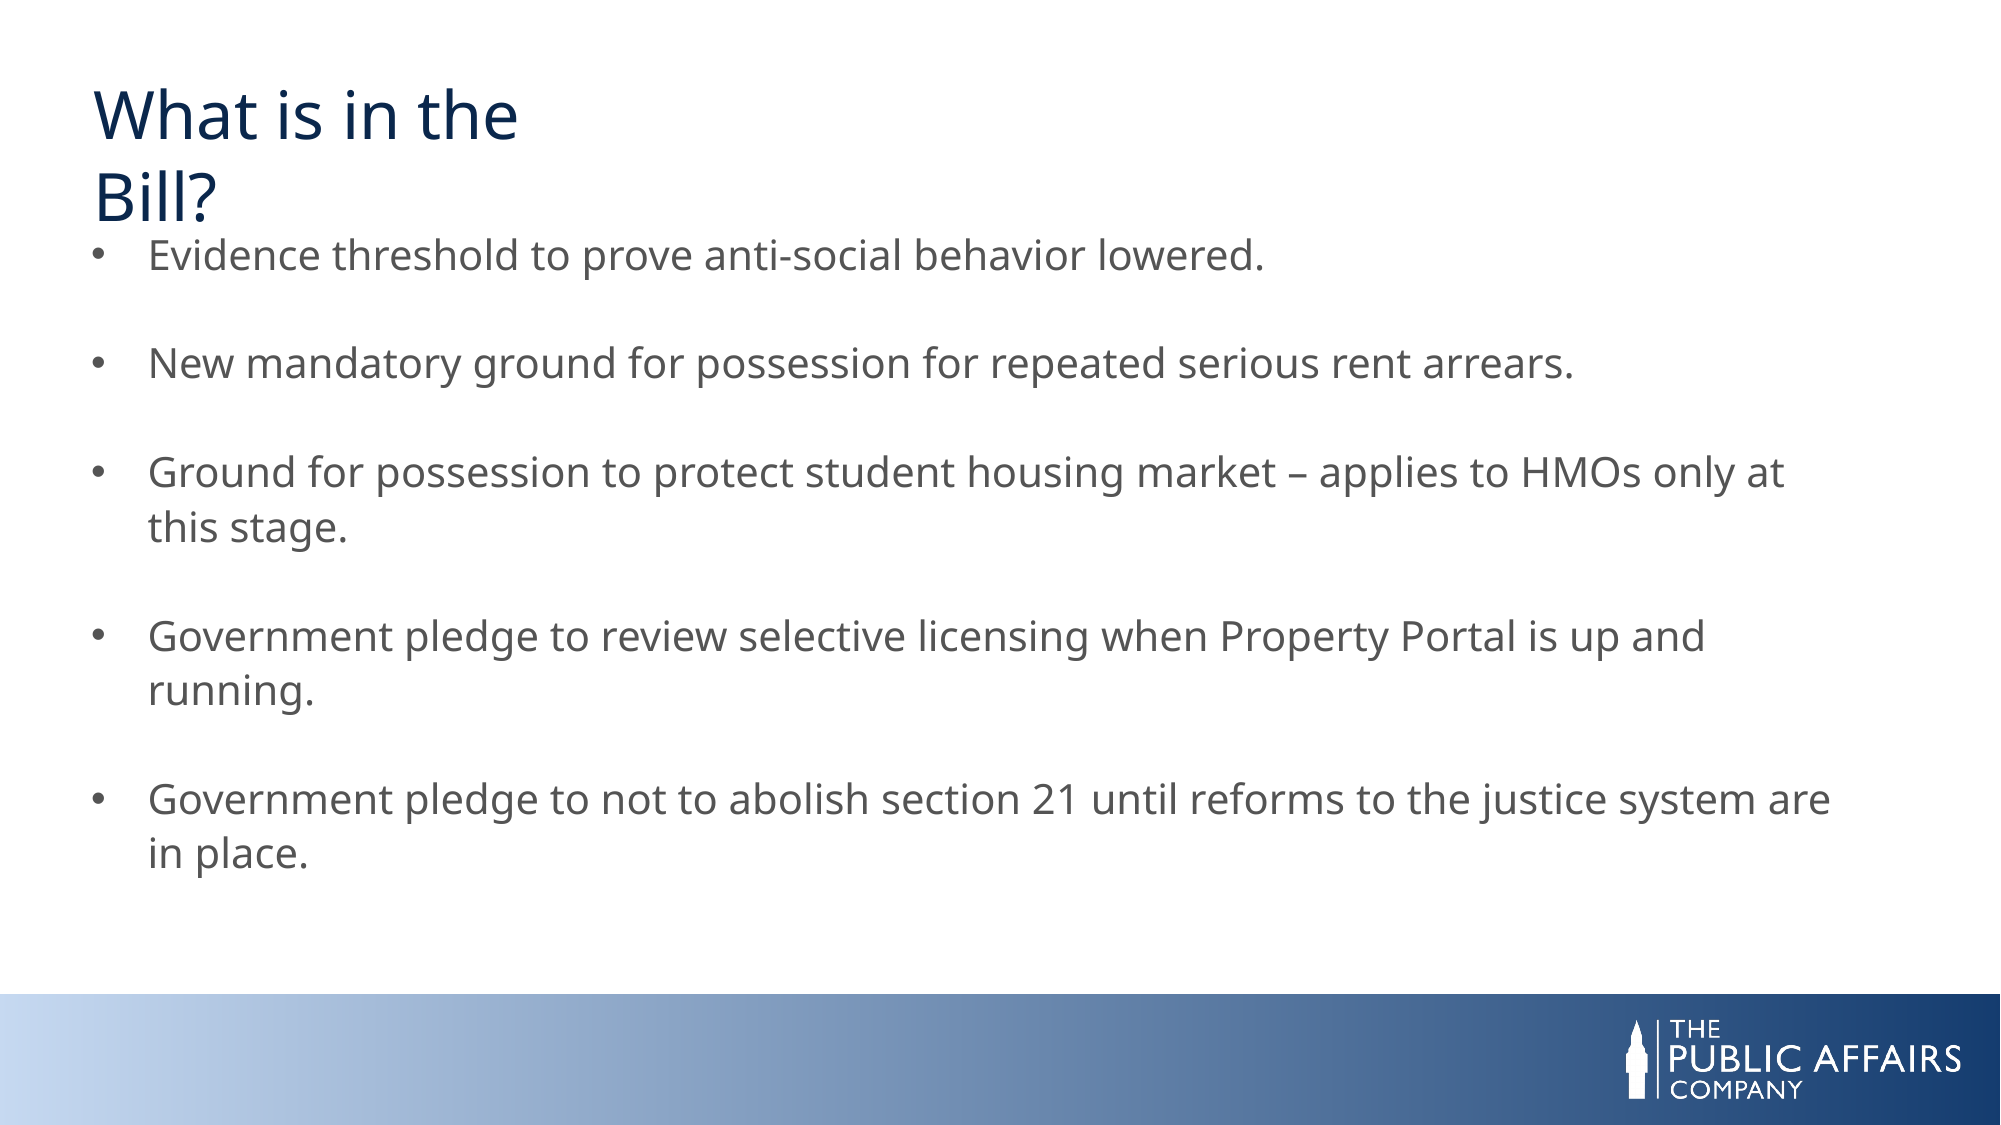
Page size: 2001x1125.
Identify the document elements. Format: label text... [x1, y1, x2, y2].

text_box [0, 992, 2000, 1125]
text_box What is in the Bill? [93, 71, 604, 223]
text_box Evidence threshold to prove anti-social behavior lowered. New mandatory ground for possession for repeated serious rent arrears. Ground for possession to protect student housing market – applies to HMOs only at this stage. Government pledge to review selective licensing when Property Portal is up and running. Government pledge to not to abolish section 21 until reforms to the justice system are in place. [66, 223, 1840, 987]
picture [1620, 1013, 1966, 1106]
